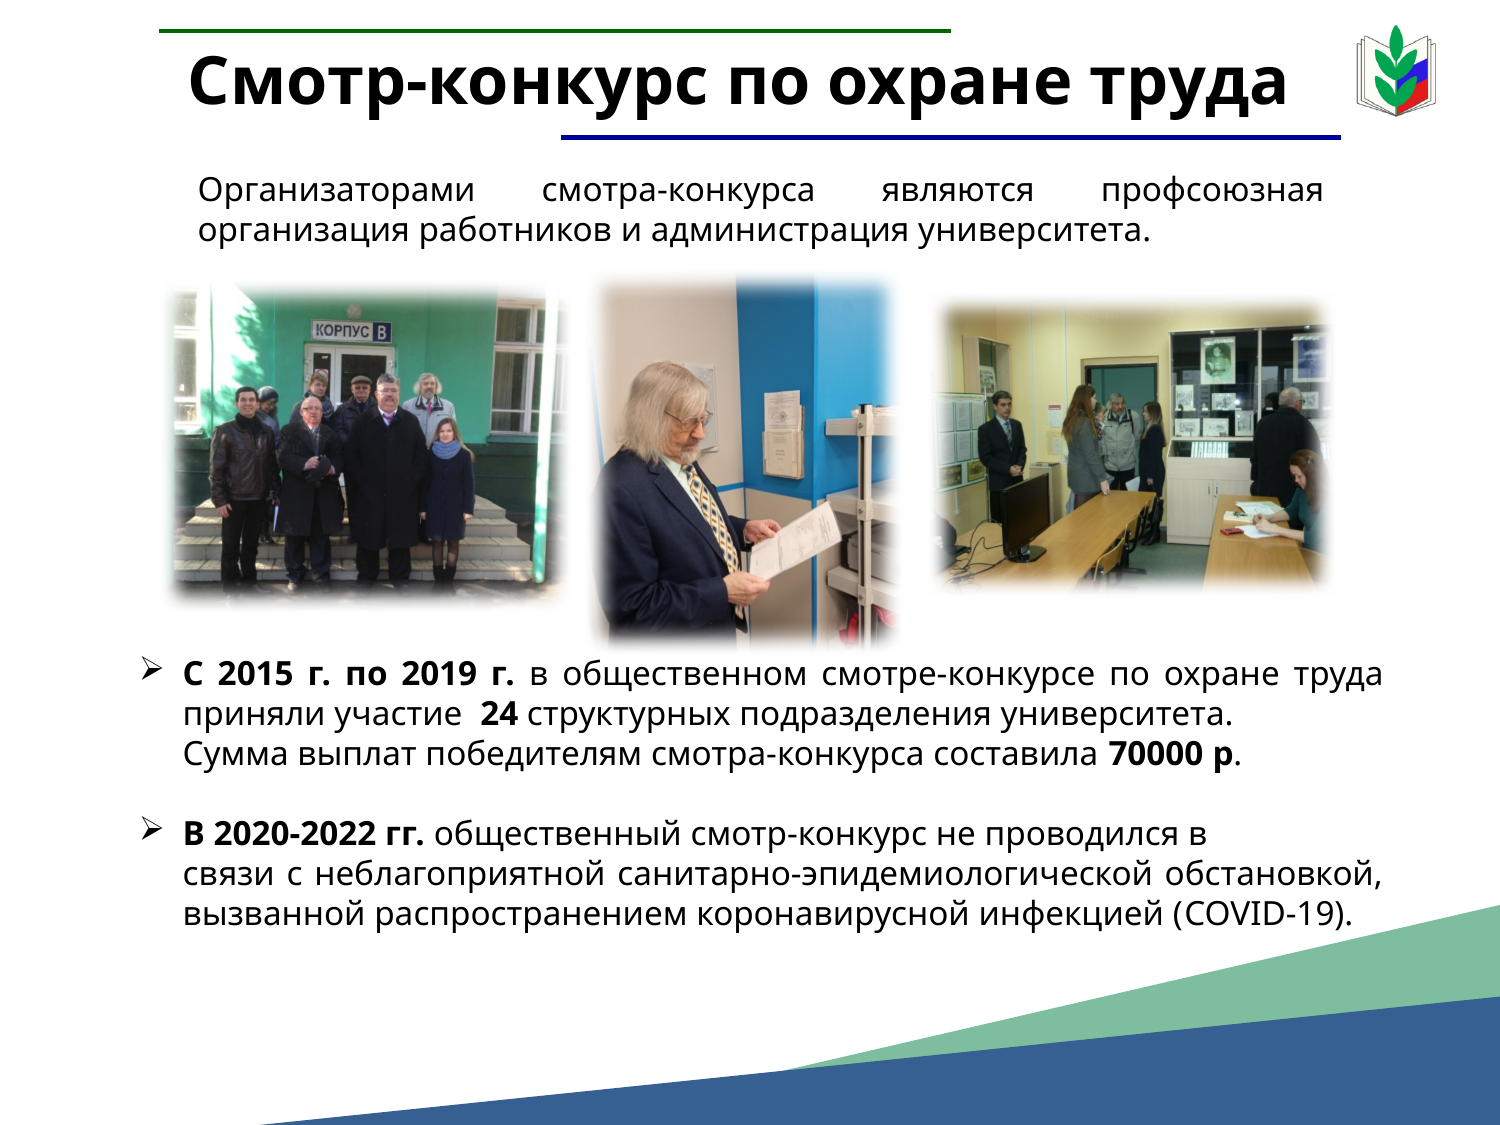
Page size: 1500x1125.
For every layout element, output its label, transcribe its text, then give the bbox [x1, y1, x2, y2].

title Смотр-конкурс по охране труда [135, 19, 1343, 138]
picture [159, 278, 574, 614]
text_box С 2015 г. по 2019 г. в общественном смотре-конкурсе по охране труда приняли участие 24 структурных подразделения университета. Сумма выплат победителям смотра-конкурса составила 70000 р. В 2020-2022 гг. общественный смотр-конкурс не проводился в связи с неблагоприятной санитарно-эпидемиологической обстановкой, вызванной распространением коронавирусной инфекцией (COVID-19). [123, 645, 1400, 1020]
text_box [259, 904, 1500, 1125]
text_box Организаторами смотра-конкурса являются профсоюзная организация работников и администрация университета. [182, 160, 1341, 256]
picture [1343, 18, 1453, 126]
picture [584, 266, 904, 657]
picture [926, 290, 1337, 599]
